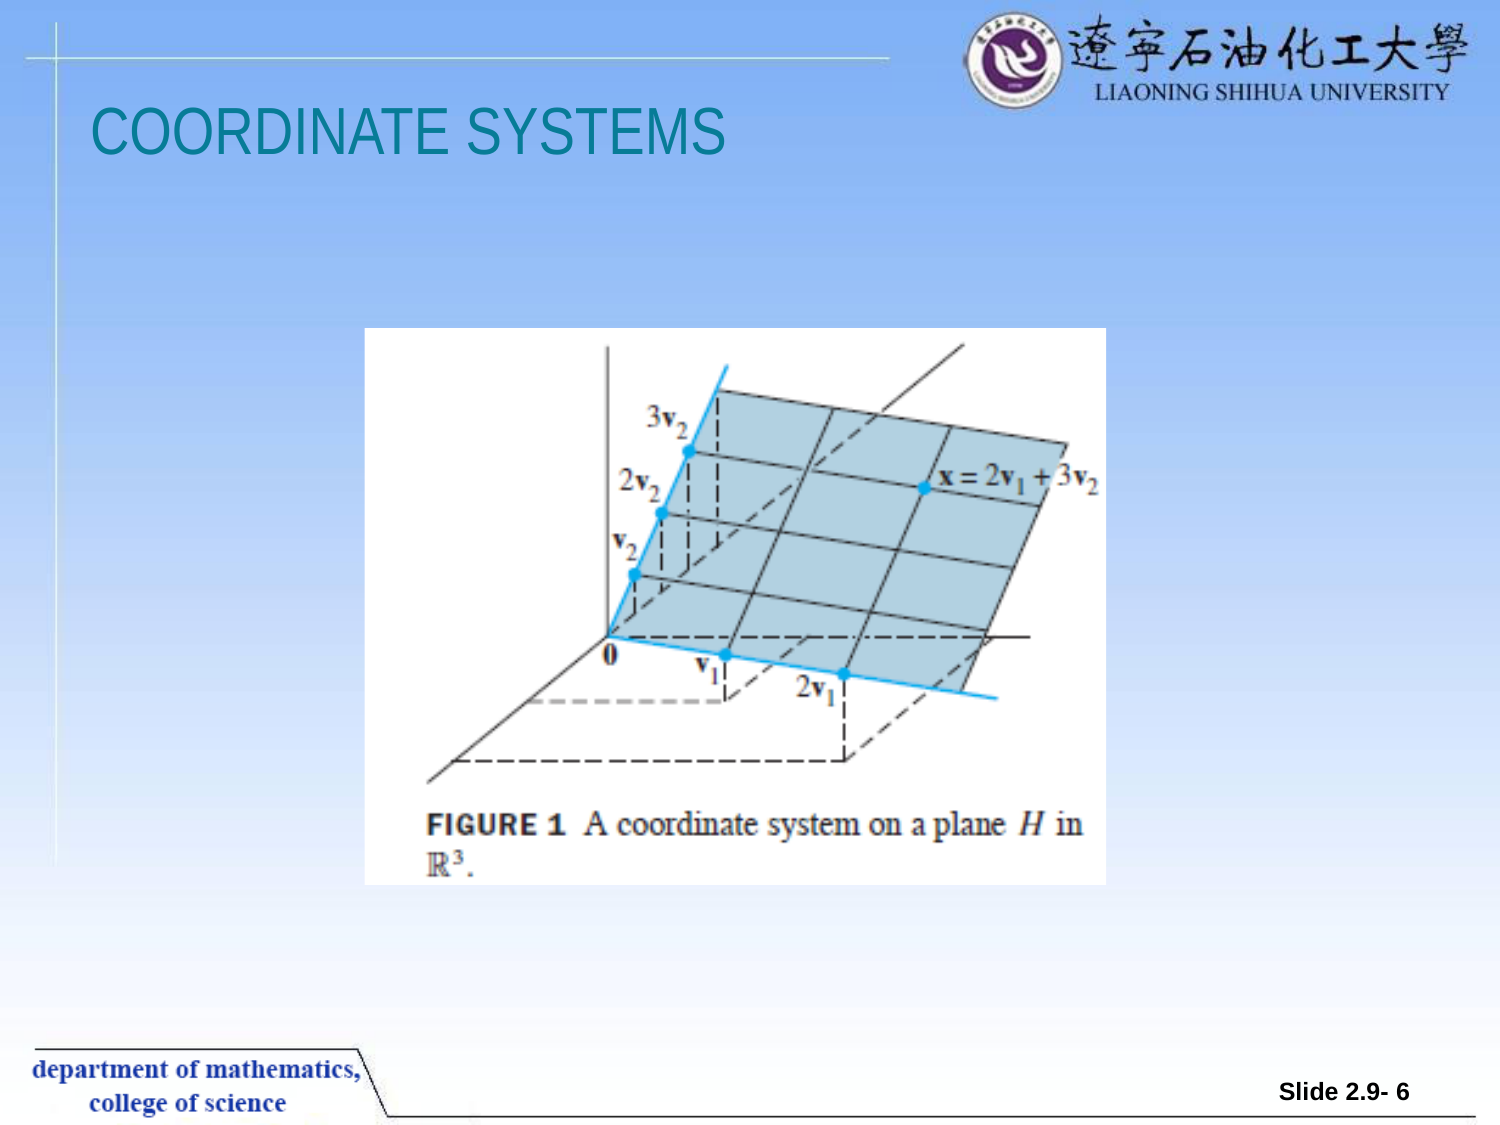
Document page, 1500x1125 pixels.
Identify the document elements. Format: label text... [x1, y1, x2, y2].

title COORDINATE SYSTEMS [75, 0, 1425, 175]
picture [0, 0, 1500, 1125]
slide_number Slide 2.9- 6 [1112, 1034, 1425, 1113]
